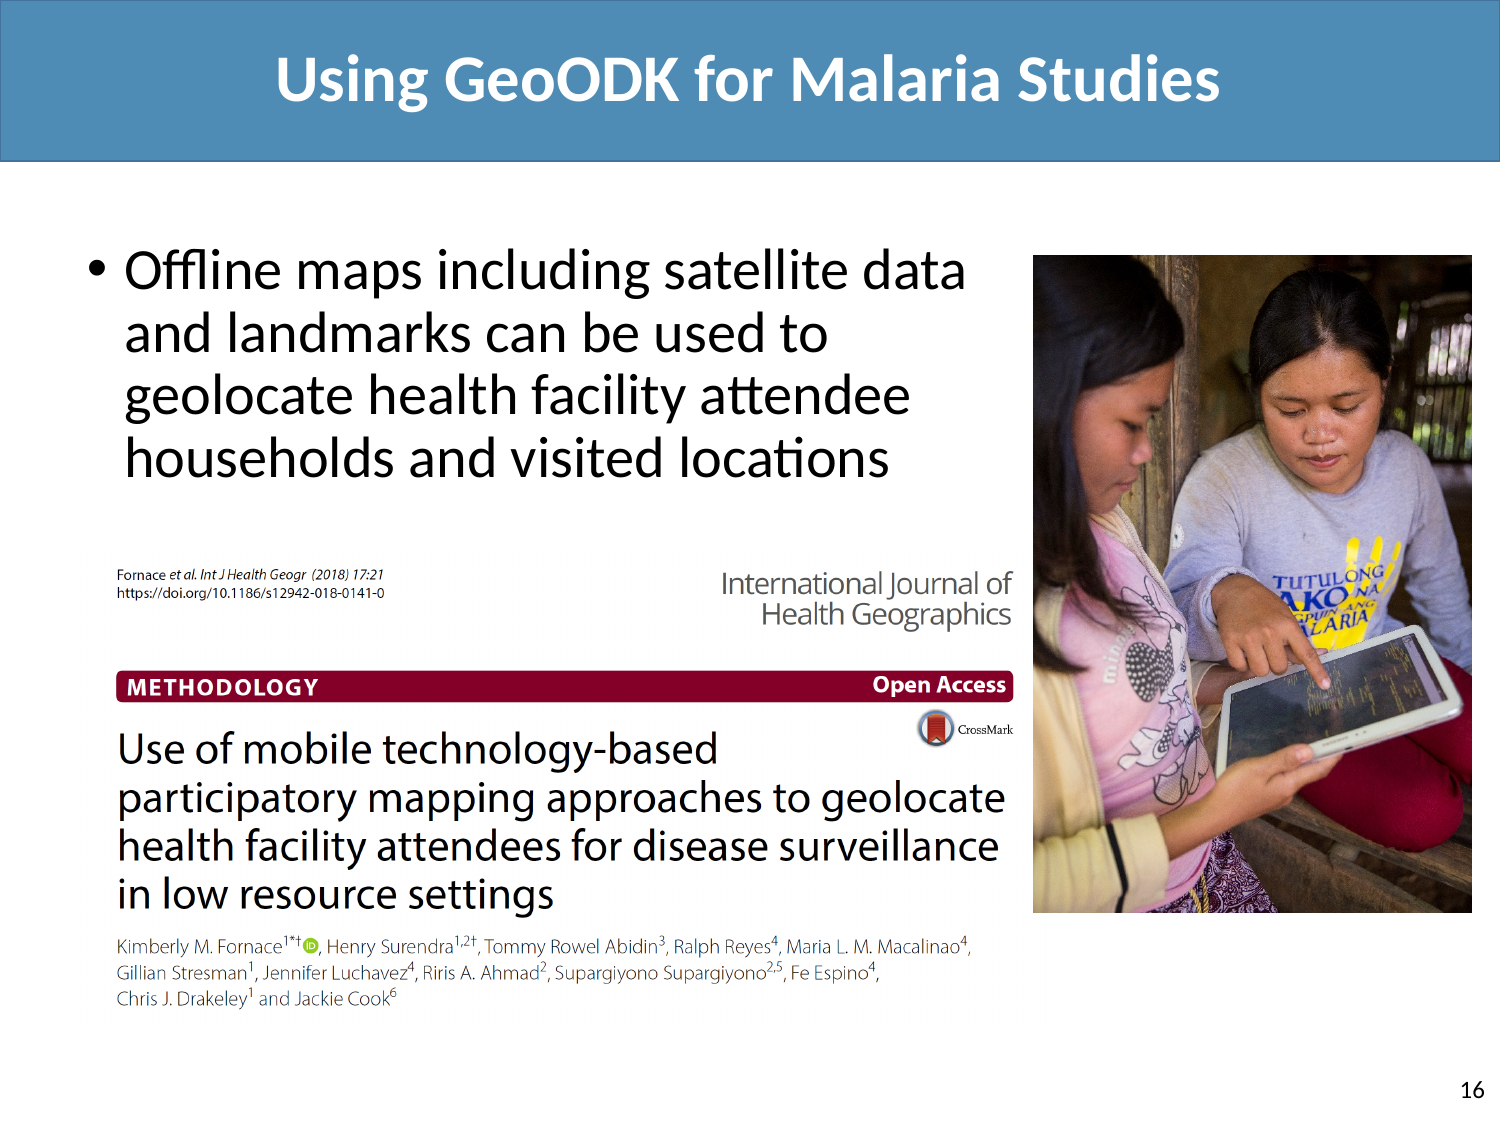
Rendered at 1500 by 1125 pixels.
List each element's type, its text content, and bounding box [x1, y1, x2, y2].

slide_number 16 [1162, 1058, 1500, 1119]
picture [64, 255, 1472, 1025]
text_box Offline maps including satellite data and landmarks can be used to geolocate health facility attendee households and visited locations [72, 231, 1010, 538]
text_box Using GeoODK for Malaria Studies [76, 23, 1421, 138]
